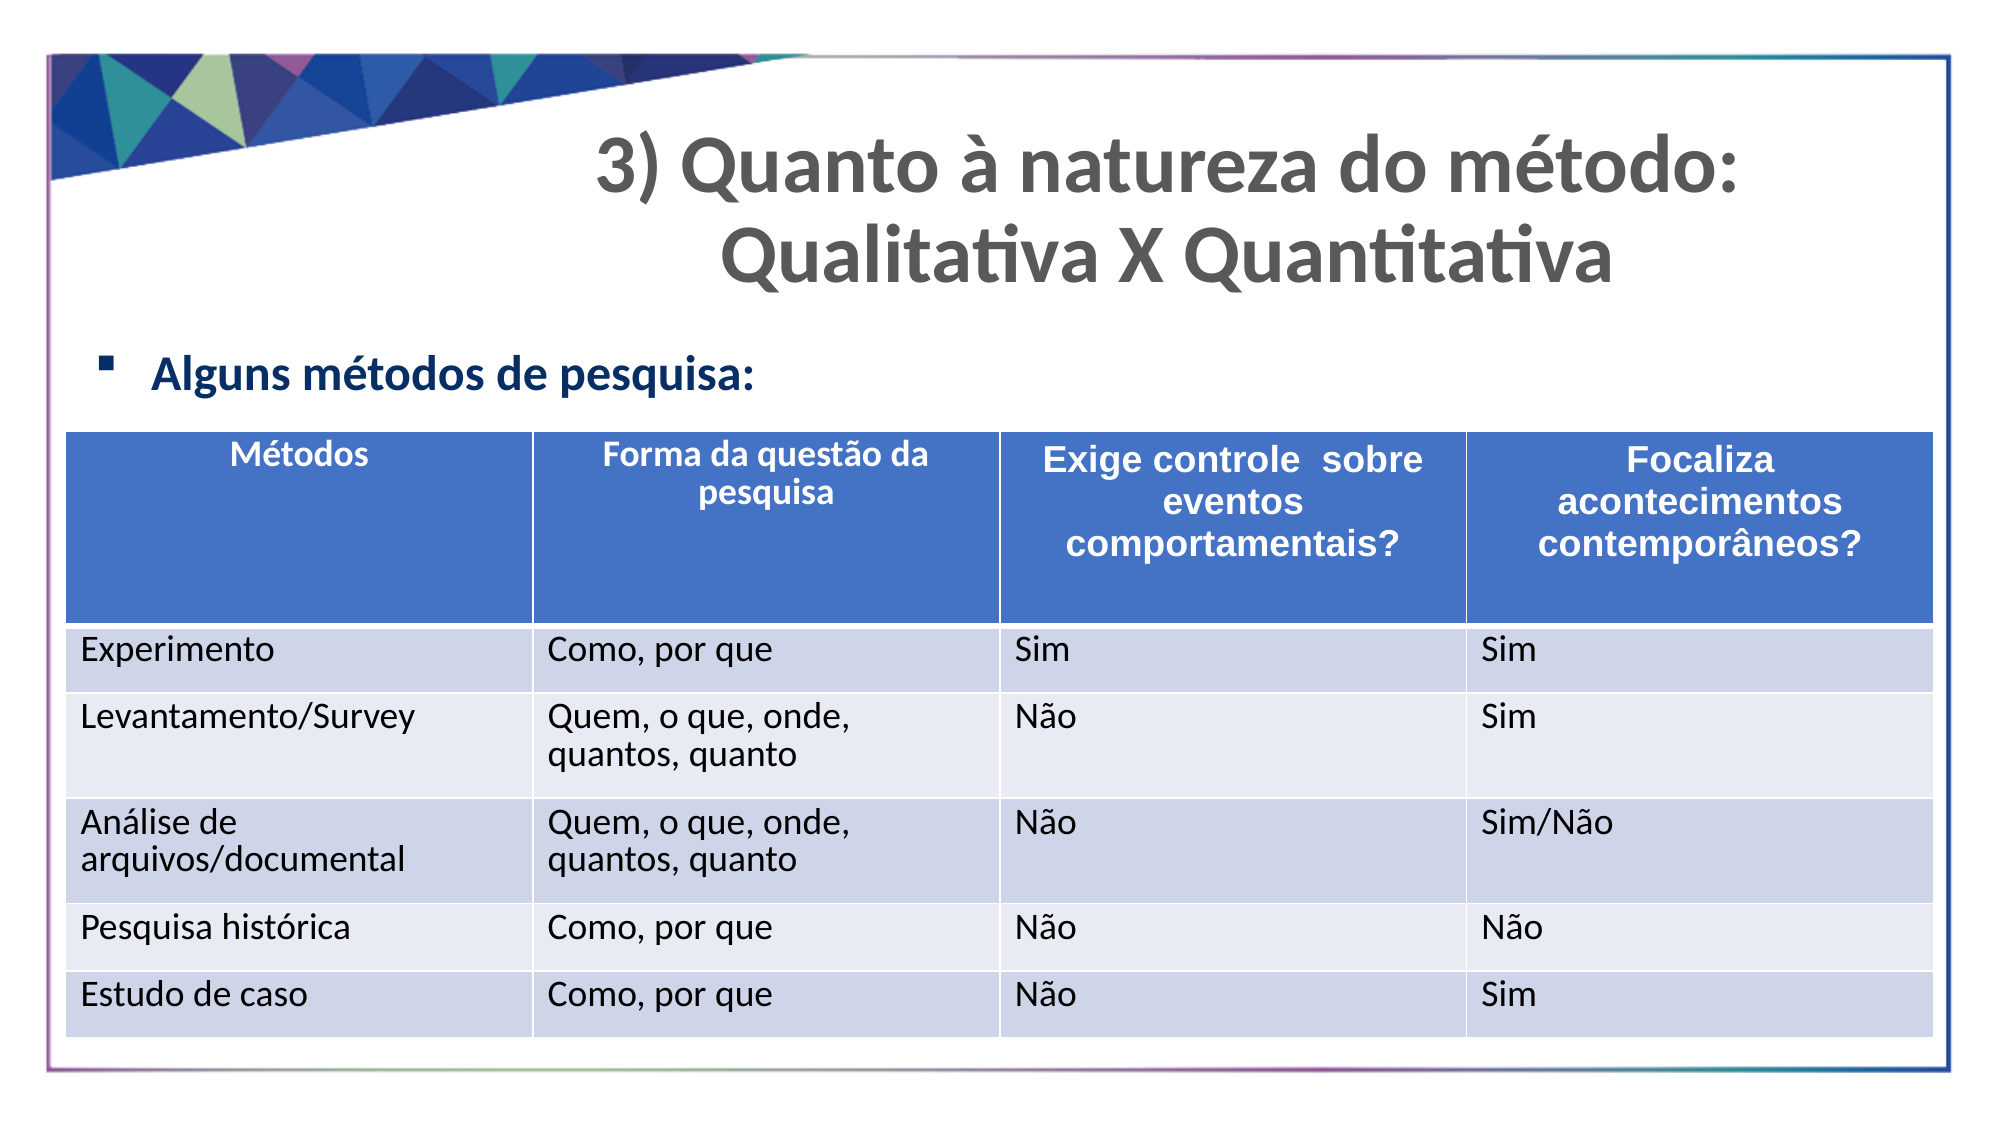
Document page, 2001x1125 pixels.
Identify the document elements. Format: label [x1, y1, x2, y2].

text_box [0, 2, 1998, 1125]
